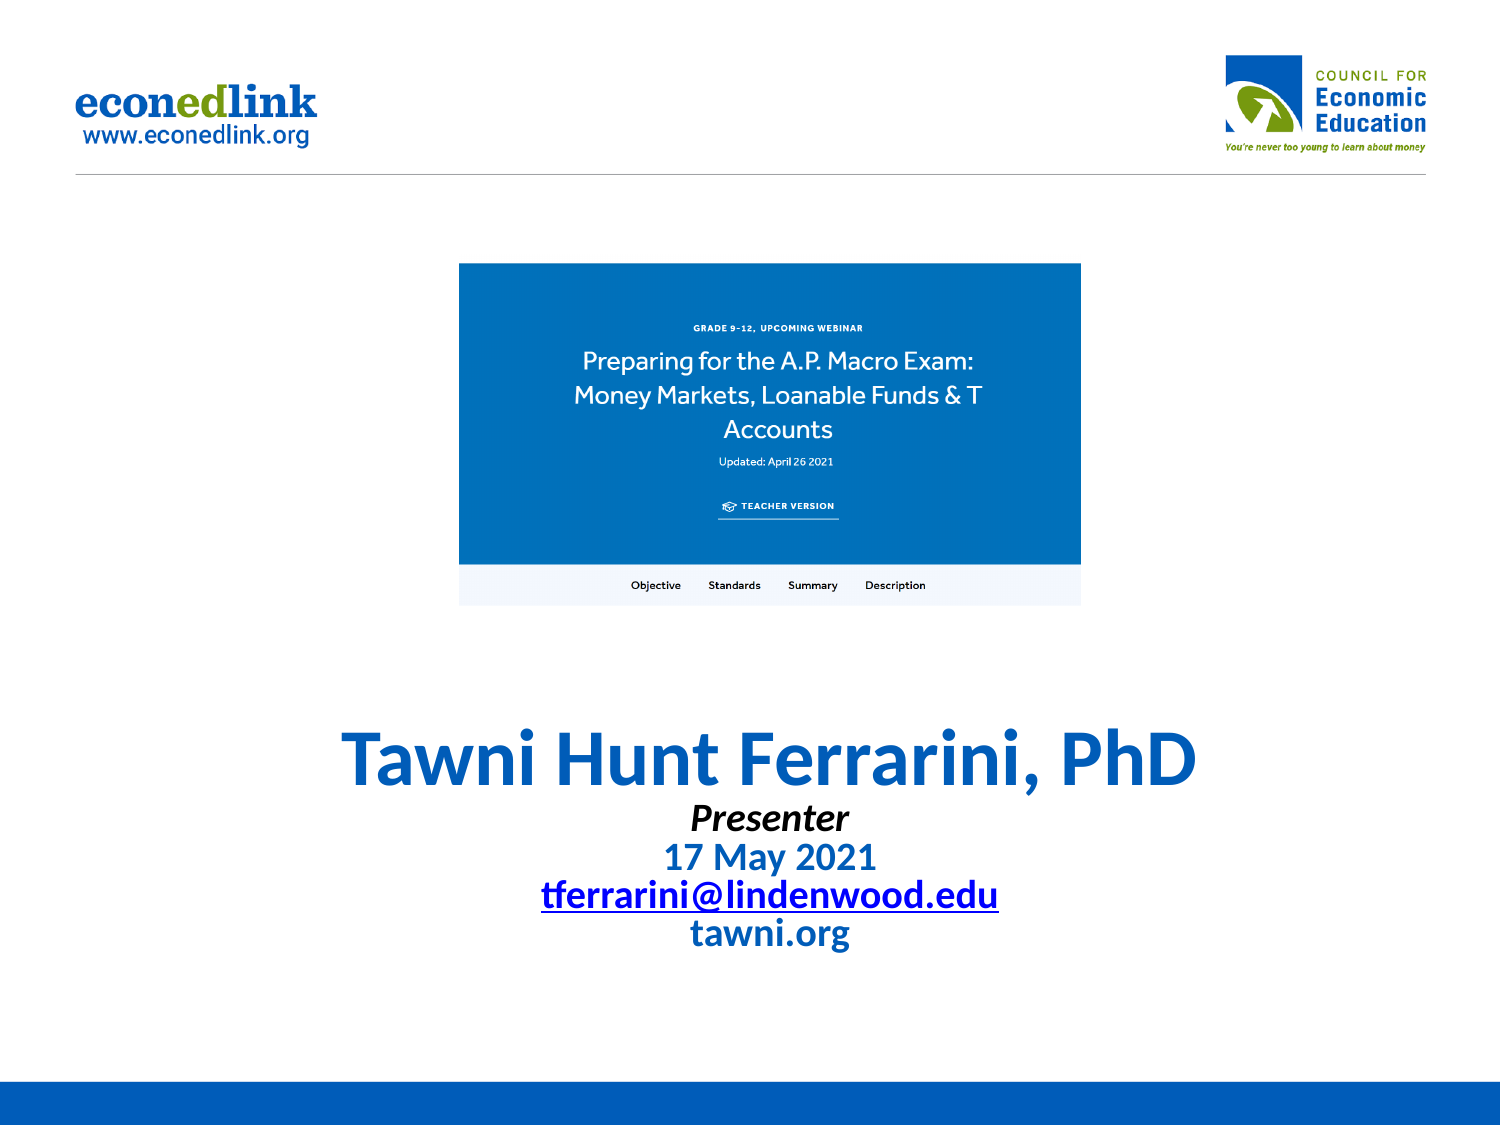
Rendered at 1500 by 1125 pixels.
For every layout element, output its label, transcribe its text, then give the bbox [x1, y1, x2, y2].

picture [0, 0, 1500, 1125]
title Tawni Hunt Ferrarini, PhD Presenter 17 May 2021 tferrarini@lindenwood.edu tawni.org [132, 401, 1408, 965]
